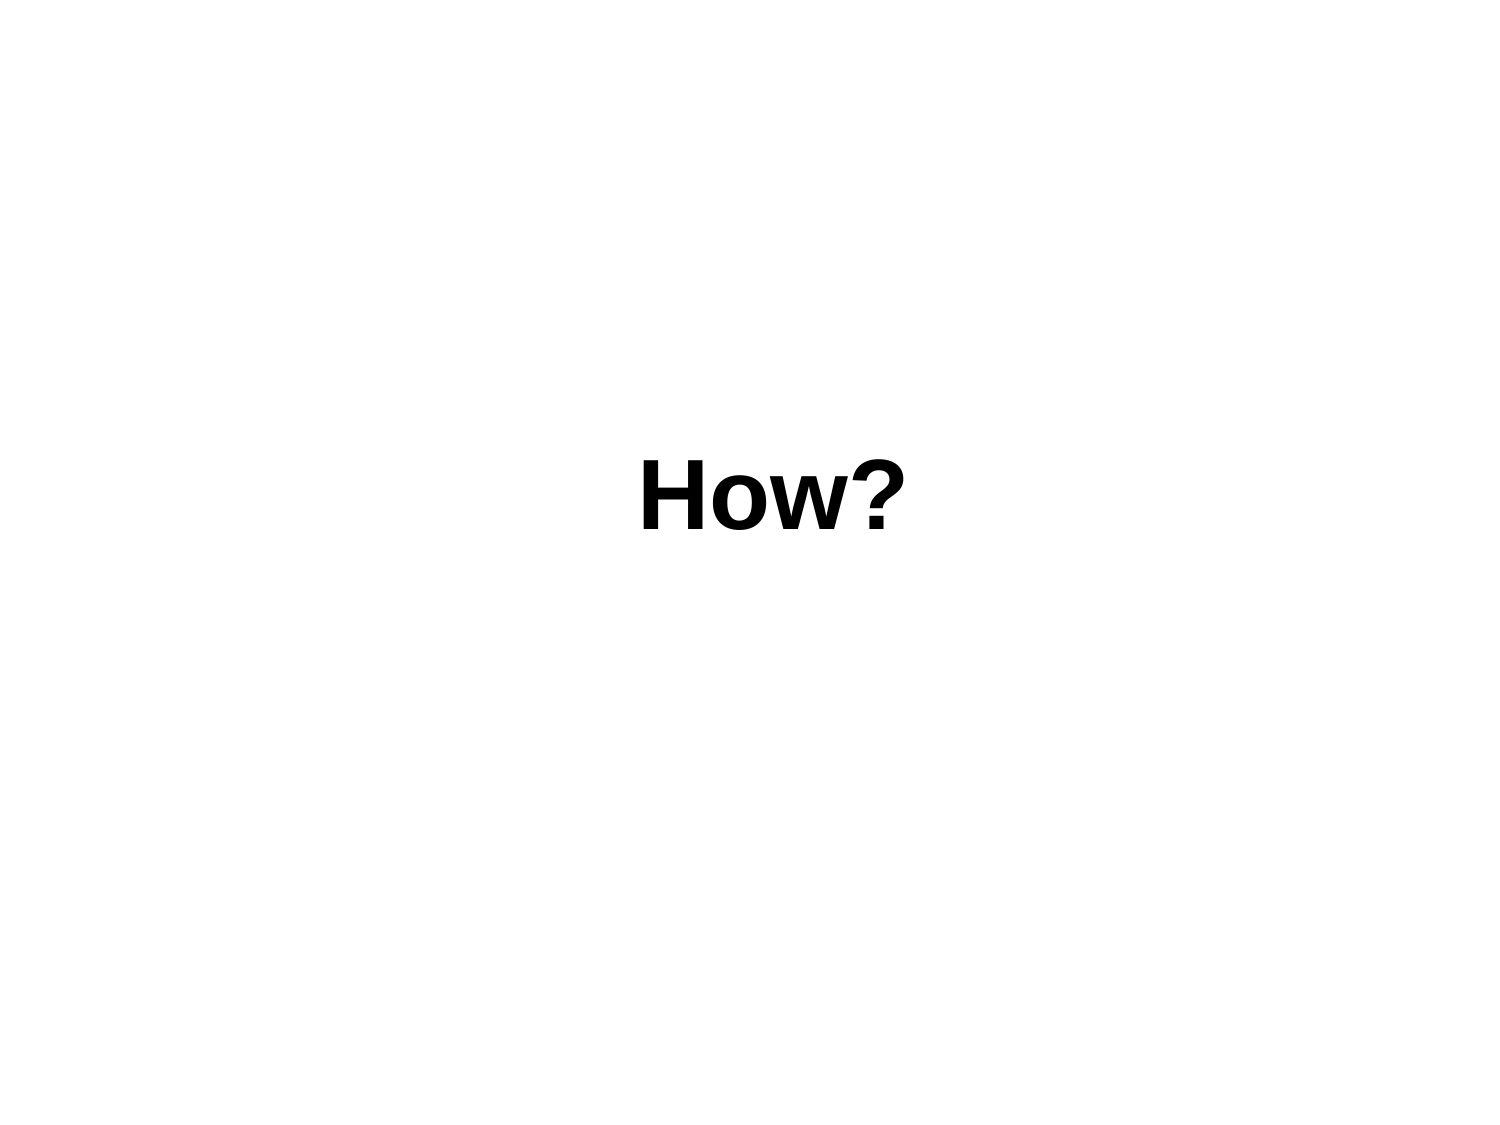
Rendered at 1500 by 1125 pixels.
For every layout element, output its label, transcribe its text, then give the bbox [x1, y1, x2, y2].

title How? [135, 368, 1411, 610]
